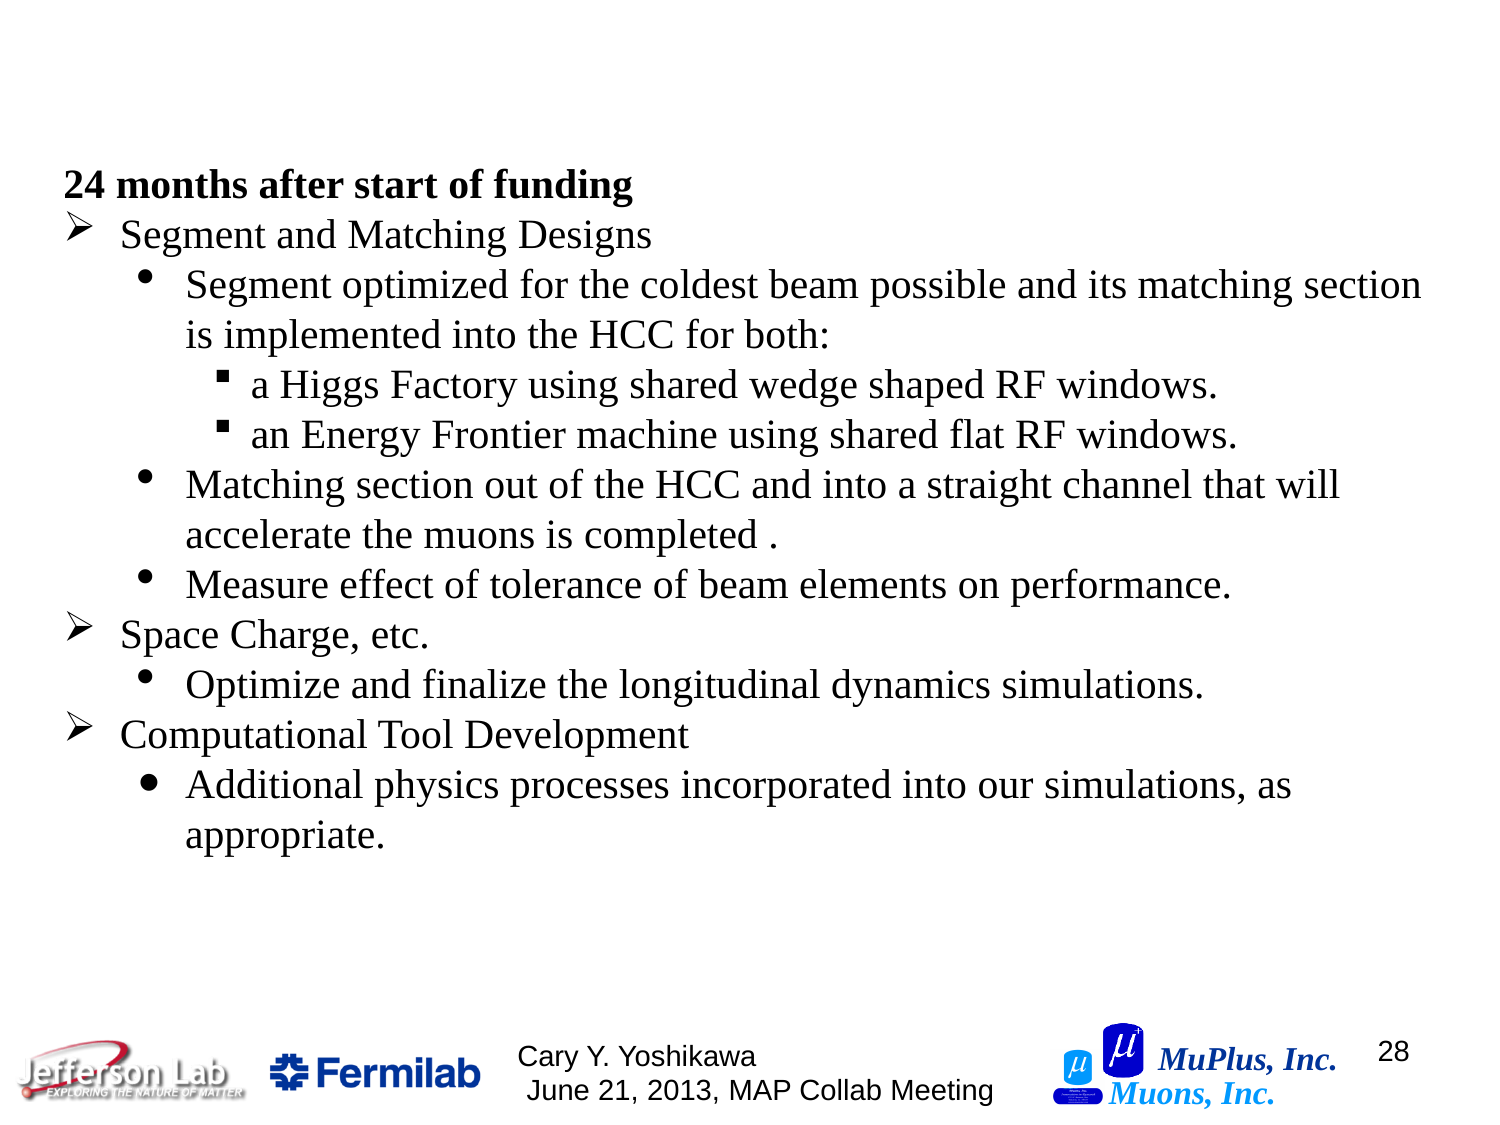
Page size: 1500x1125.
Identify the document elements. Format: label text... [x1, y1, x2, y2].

slide_number 28 [1074, 1024, 1425, 1103]
picture [263, 1044, 486, 1102]
picture [15, 1029, 253, 1102]
picture [1050, 1049, 1105, 1106]
footer Cary Y. Yoshikawa June 21, 2013, MAP Collab Meeting [486, 1029, 1035, 1108]
text_box 24 months after start of funding Segment and Matching Designs Segment optimized for the coldest beam possible and its matching section is implemented into the HCC for both: a Higgs Factory using shared wedge shaped RF windows. an Energy Frontier machine using shared flat RF windows. Matching section out of the HCC and into a straight channel that will accelerate the muons is completed . Measure effect of tolerance of beam elements on performance. Space Charge, etc. Optimize and finalize the longitudinal dynamics simulations. Computational Tool Development Additional physics processes incorporated into our simulations, as appropriate. [48, 148, 1444, 864]
